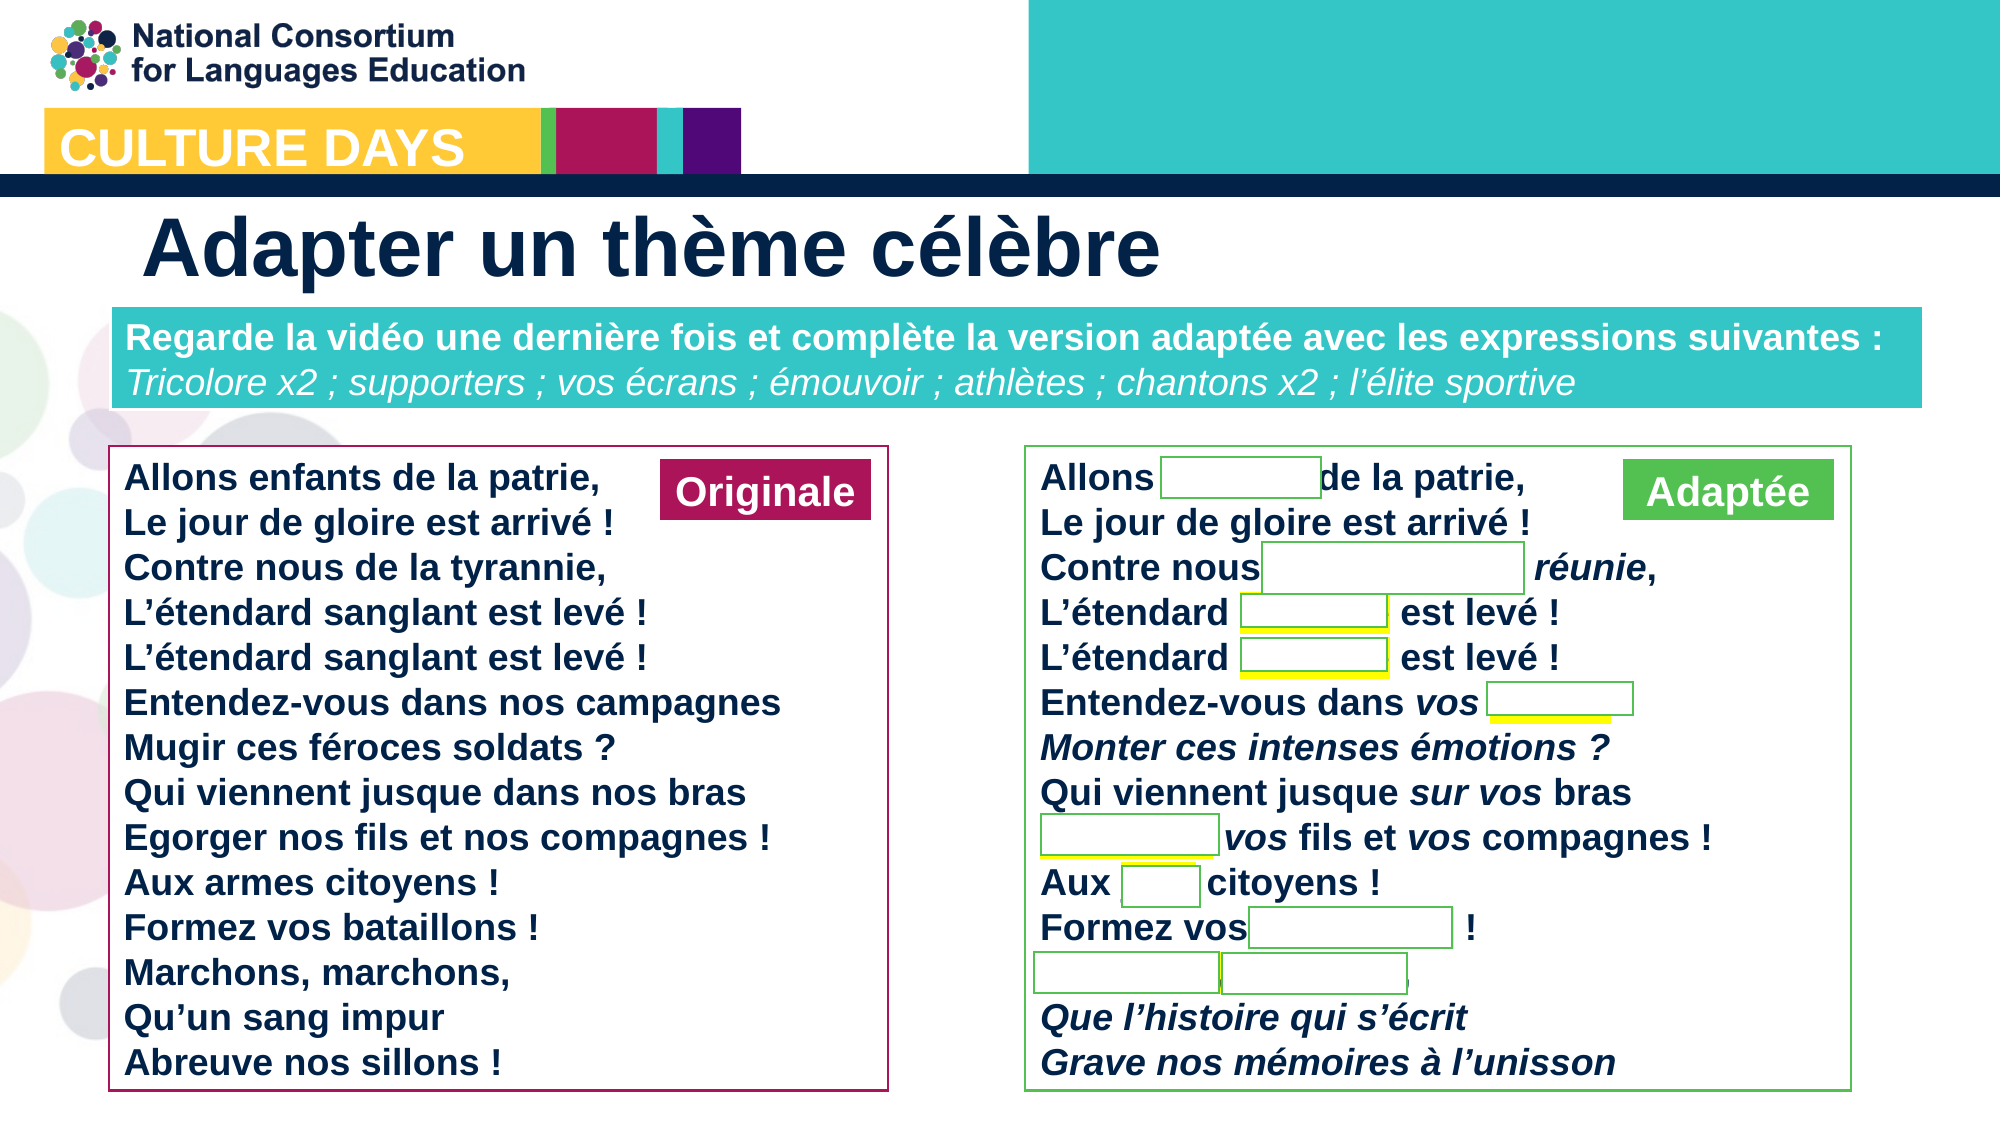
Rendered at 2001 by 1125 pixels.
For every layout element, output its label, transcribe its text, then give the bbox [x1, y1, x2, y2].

text_box [1121, 865, 1201, 908]
text_box Allons athlètes de la patrie, Le jour de gloire est arrivé ! Contre nous l’élite sportive réunie, L’étendard tricolore est levé ! L’étendard tricolore est levé ! Entendez-vous dans vos écrans Monter ces intenses émotions ? Qui viennent jusque sur vos bras Emouvoir vos fils et vos compagnes ! Aux jeux citoyens ! Formez vos supporters ! Chantons, chantons, Que l’histoire qui s’écrit Grave nos mémoires à l’unisson [1024, 445, 1852, 1092]
title Adapter un thème célèbre [126, 140, 1851, 304]
text_box [1240, 637, 1388, 672]
text_box Allons enfants de la patrie, Le jour de gloire est arrivé ! Contre nous de la tyrannie, L’étendard sanglant est levé ! L’étendard sanglant est levé ! Entendez-vous dans nos campagnes Mugir ces féroces soldats ? Qui viennent jusque dans nos bras Egorger nos fils et nos compagnes ! Aux armes citoyens ! Formez vos bataillons ! Marchons, marchons, Qu’un sang impur Abreuve nos sillons ! [108, 445, 889, 1092]
text_box [1240, 593, 1388, 628]
text_box Adaptée [1619, 455, 1837, 523]
text_box [1040, 813, 1220, 856]
text_box Originale [656, 455, 874, 523]
picture [47, 11, 536, 95]
text_box [1033, 951, 1220, 994]
text_box [1261, 541, 1525, 595]
text_box [1160, 456, 1322, 499]
text_box [1221, 952, 1408, 995]
text_box [1248, 906, 1453, 949]
text_box [1486, 681, 1634, 716]
text_box Regarde la vidéo une dernière fois et complète la version adaptée avec les expressions suivantes : Tricolore x2 ; supporters ; vos écrans ; émouvoir ; athlètes ; chantons x2 ; l’élite sportive [109, 304, 1925, 411]
